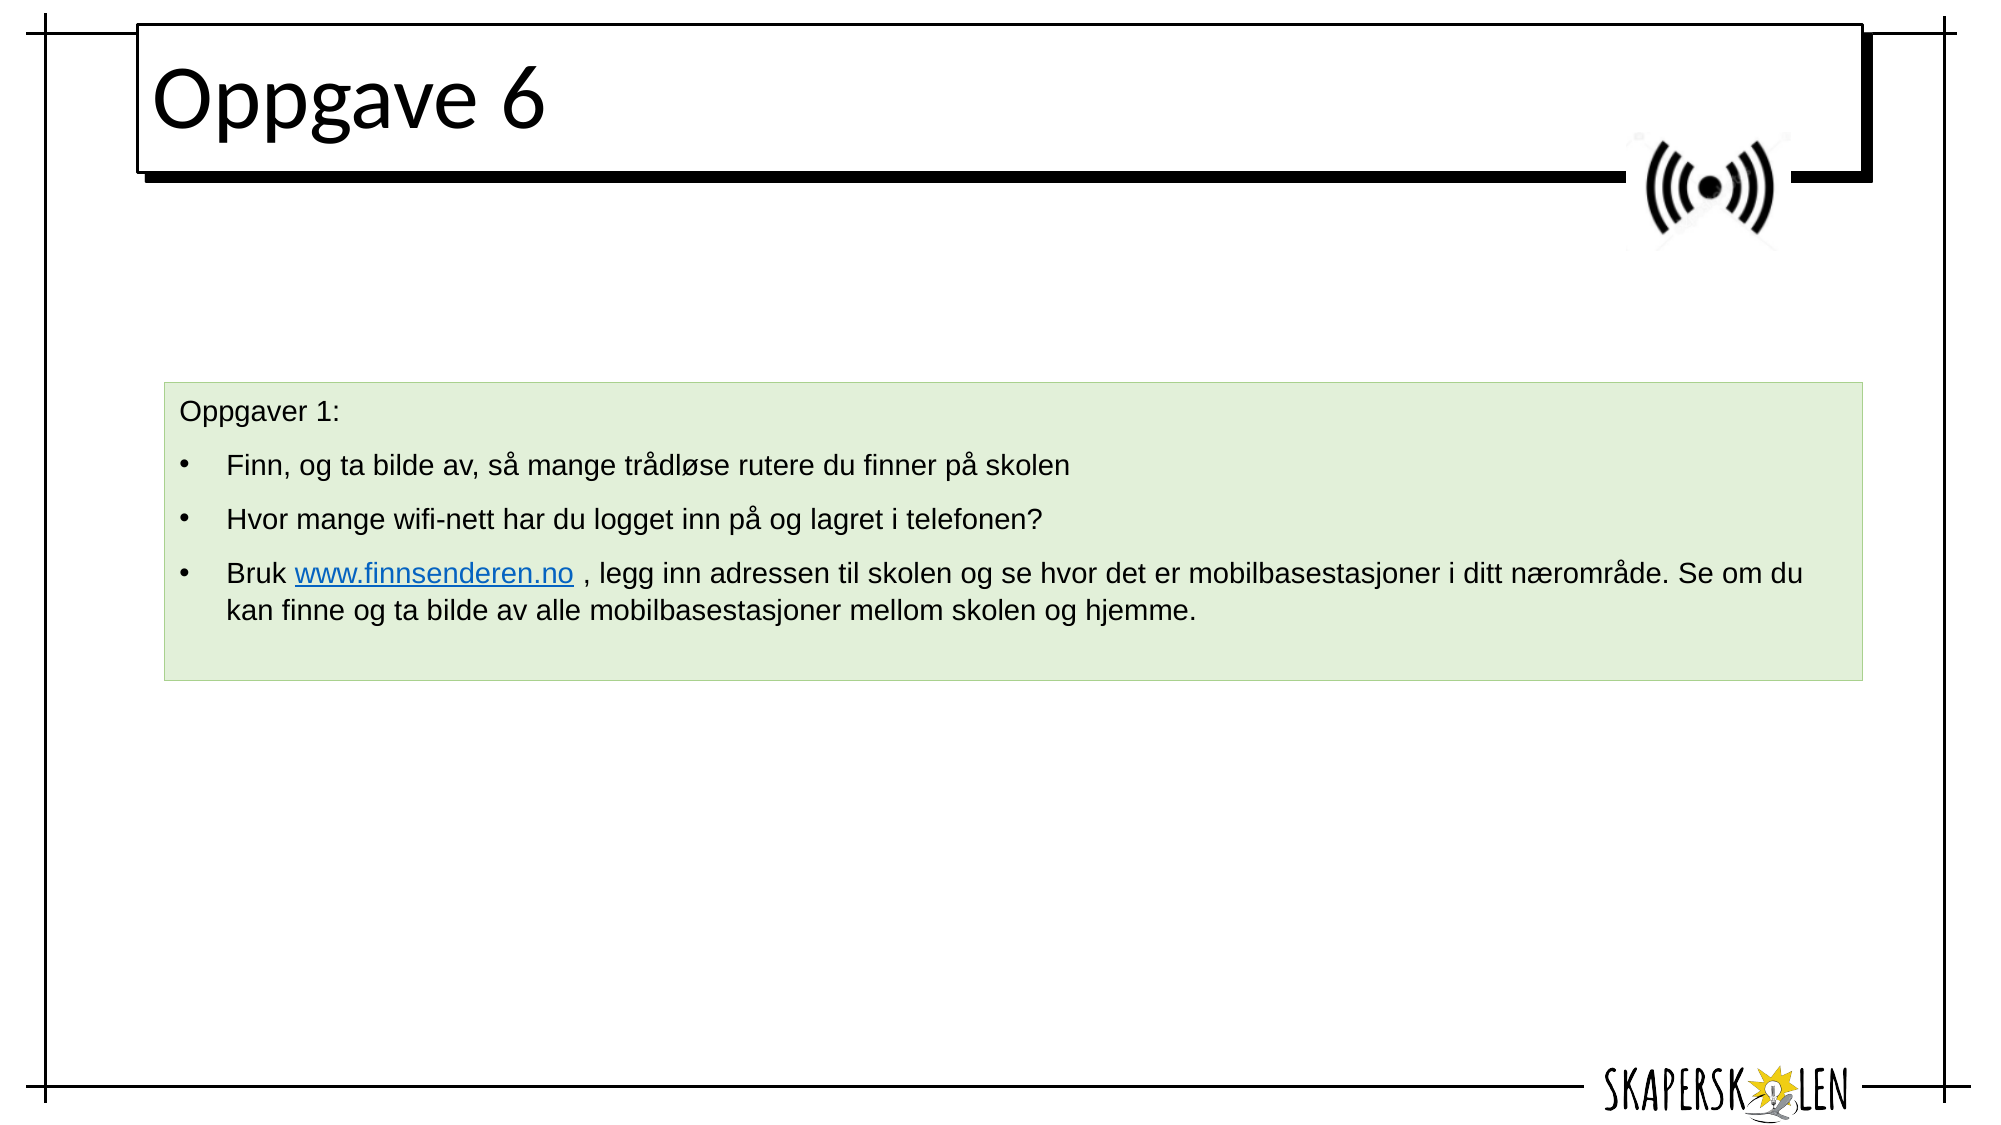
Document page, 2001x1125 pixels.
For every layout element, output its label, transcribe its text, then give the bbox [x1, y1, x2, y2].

text_box Oppgaver 1: Finn, og ta bilde av, så mange trådløse rutere du finner på skolen Hvor mange wifi-nett har du logget inn på og lagret i telefonen? Bruk www.finnsenderen.no , legg inn adressen til skolen og se hvor det er mobilbasestasjoner i ditt nærområde. Se om du kan finne og ta bilde av alle mobilbasestasjoner mellom skolen og hjemme. [164, 382, 1863, 681]
picture [1602, 1065, 1849, 1125]
title Oppgave 6 [136, 23, 1864, 174]
picture [1626, 131, 1791, 251]
